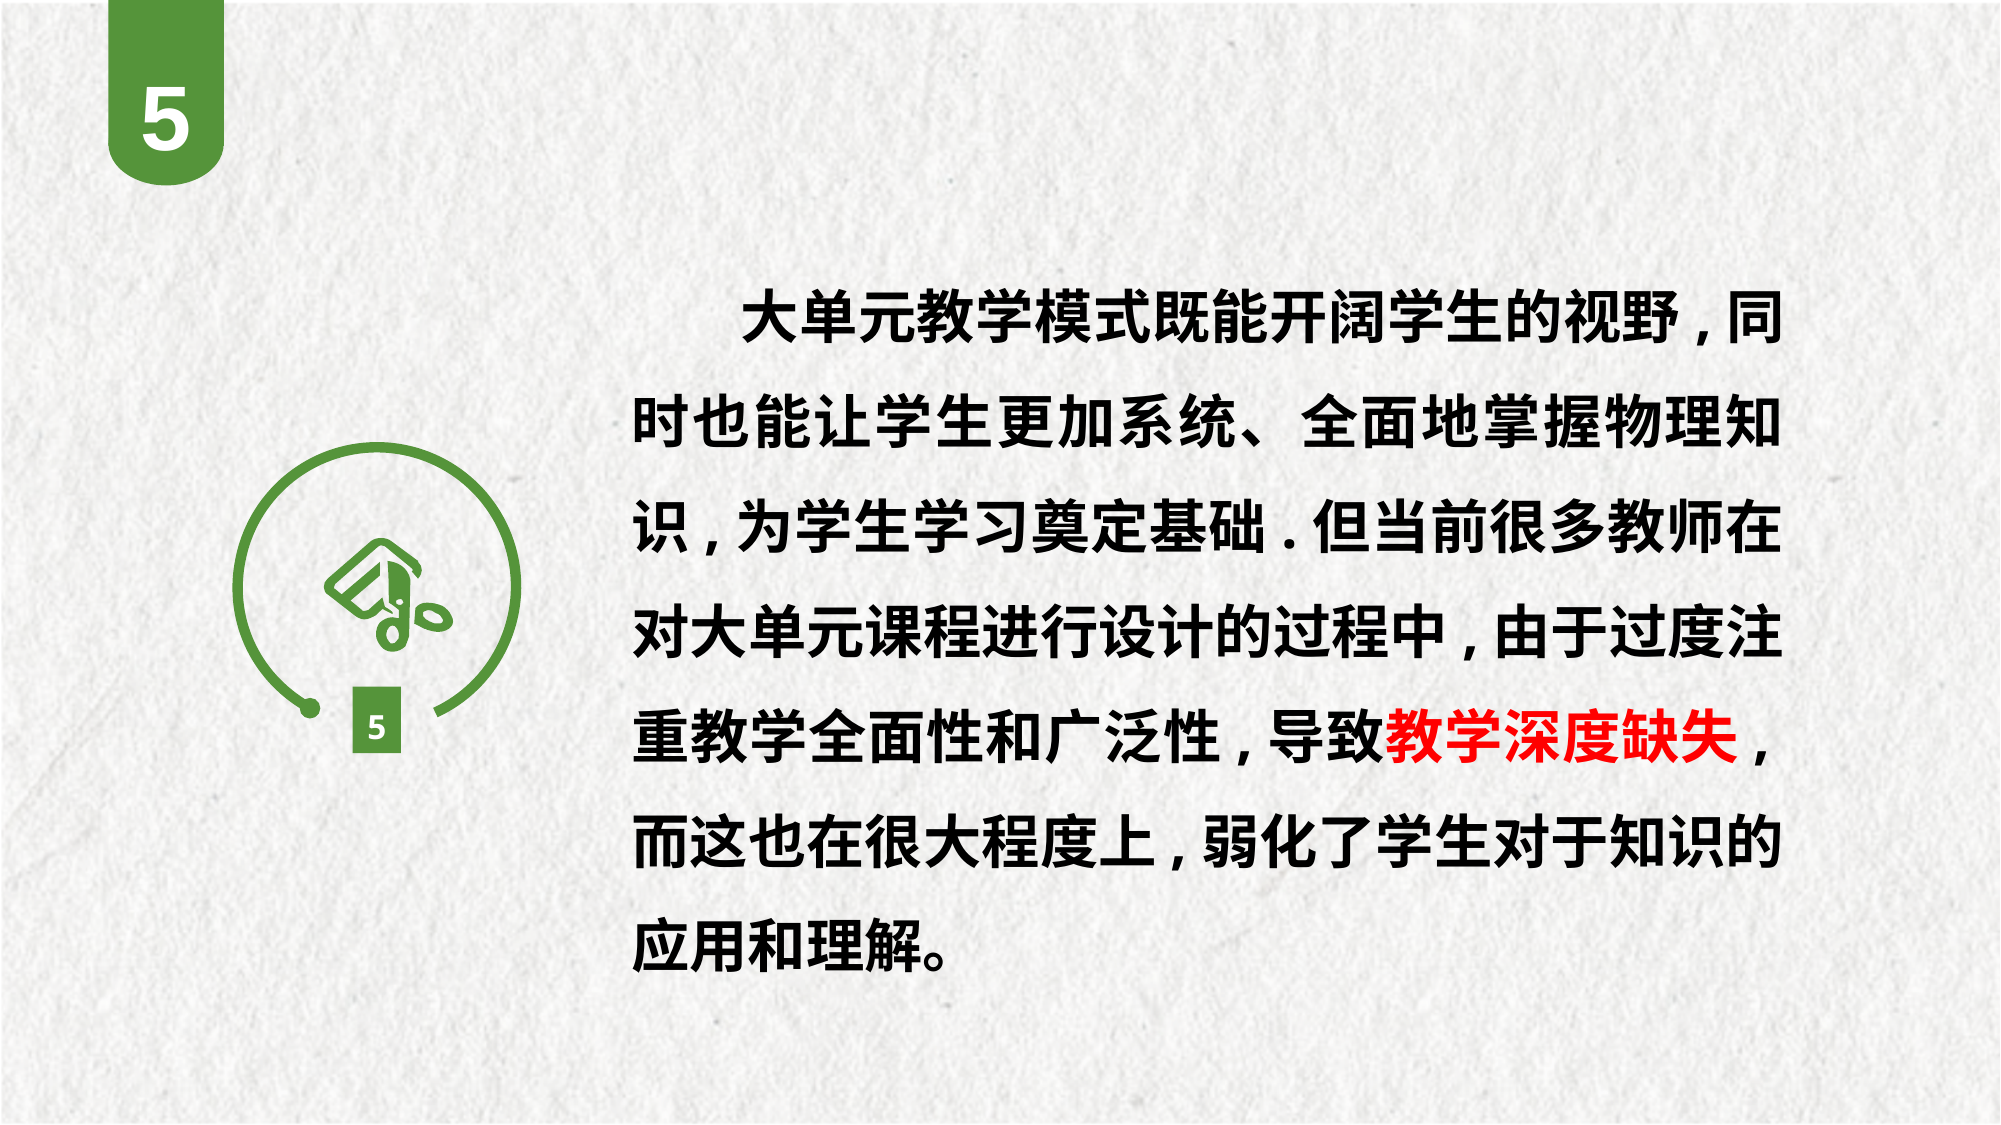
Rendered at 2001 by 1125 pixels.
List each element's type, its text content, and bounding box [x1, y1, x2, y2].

picture [3, 2, 2000, 1125]
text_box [237, 447, 517, 754]
text_box 大单元教学模式既能开阔学生的视野,同时也能让学生更加系统、全面地掌握物理知识,为学生学习奠定基础.但当前很多教师在对大单元课程进行设计的过程中,由于过度注重教学全面性和广泛性,导致教学深度缺失,而这也在很大程度上,弱化了学生对于知识的应用和理解。 [616, 237, 1799, 762]
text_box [108, 0, 224, 186]
